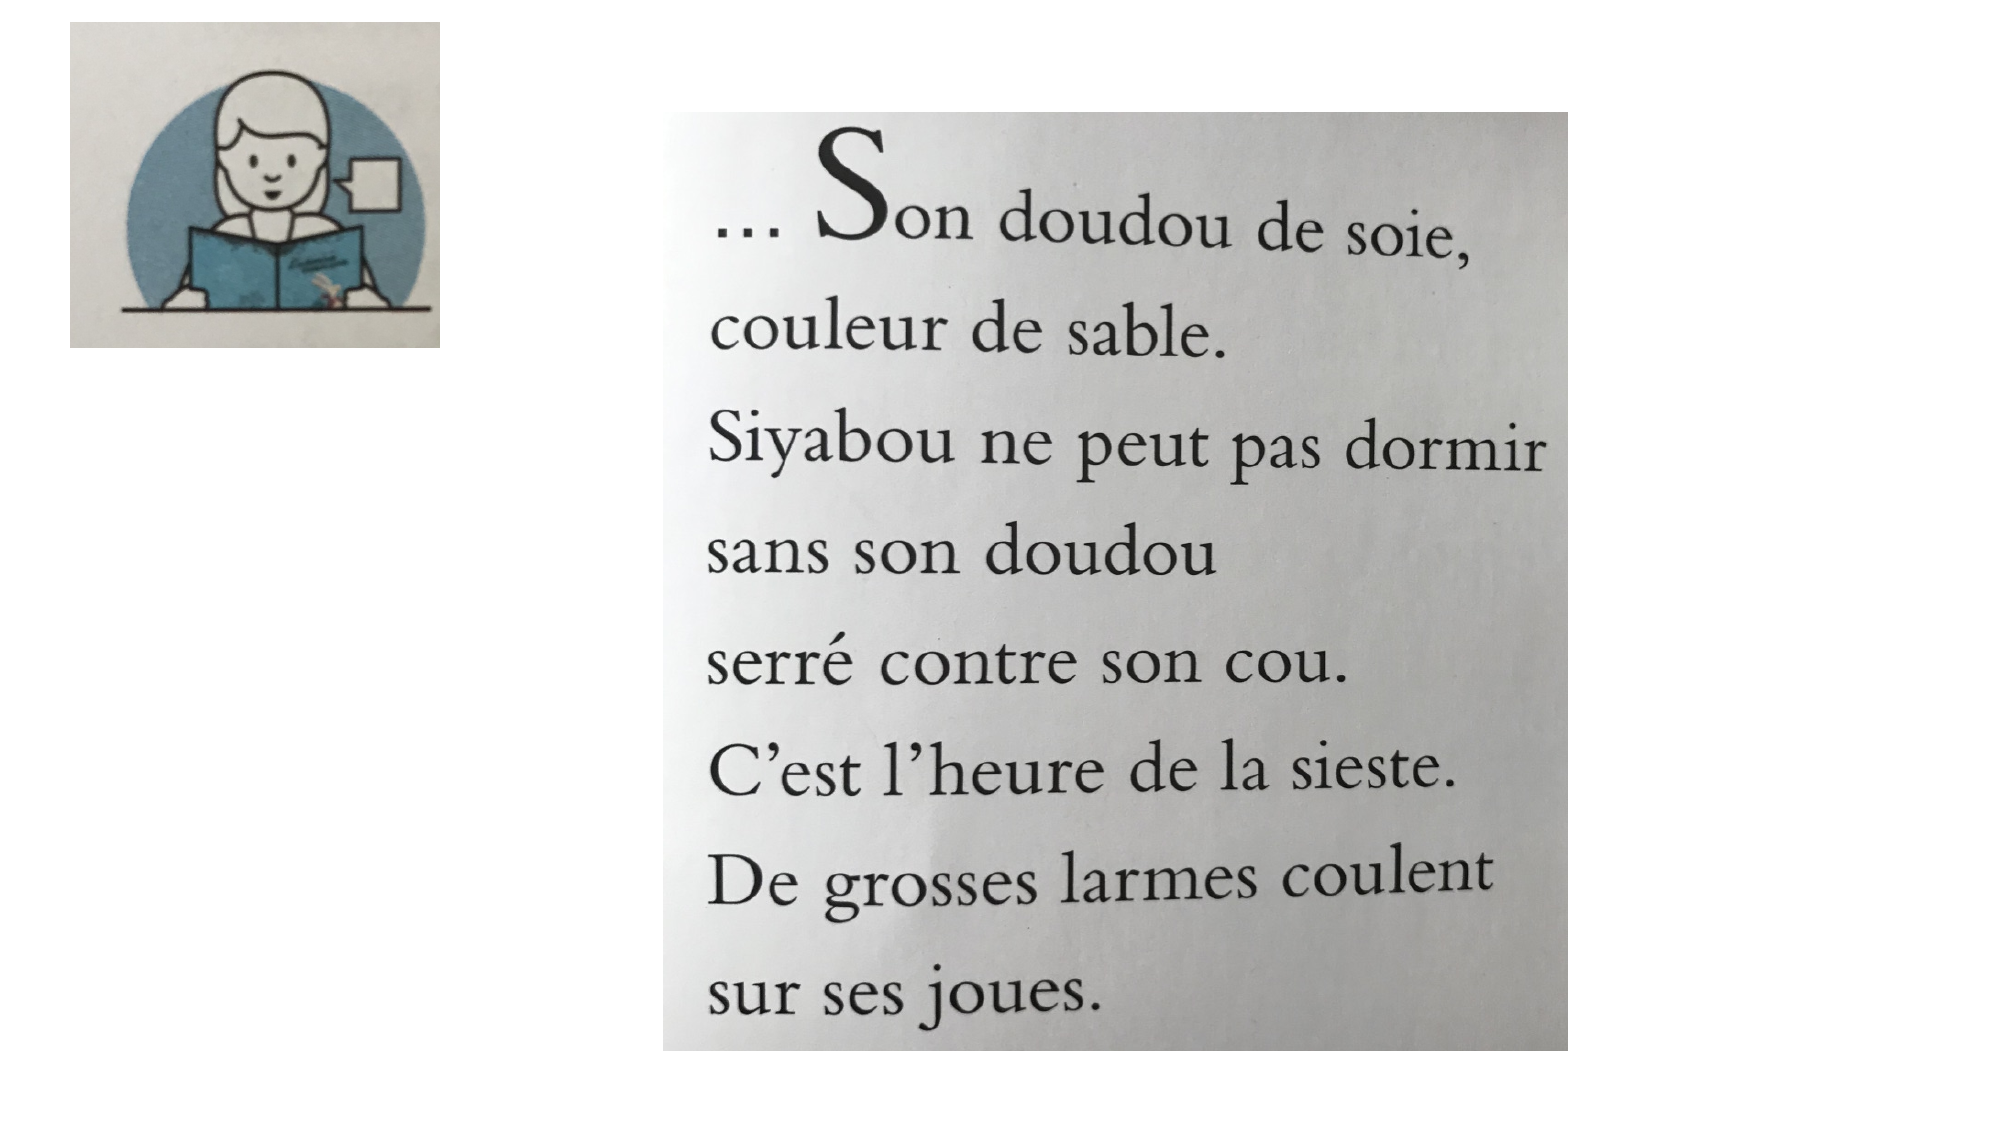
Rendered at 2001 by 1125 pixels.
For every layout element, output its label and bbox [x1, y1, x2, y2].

picture [663, 112, 1568, 1051]
picture [70, 22, 440, 348]
